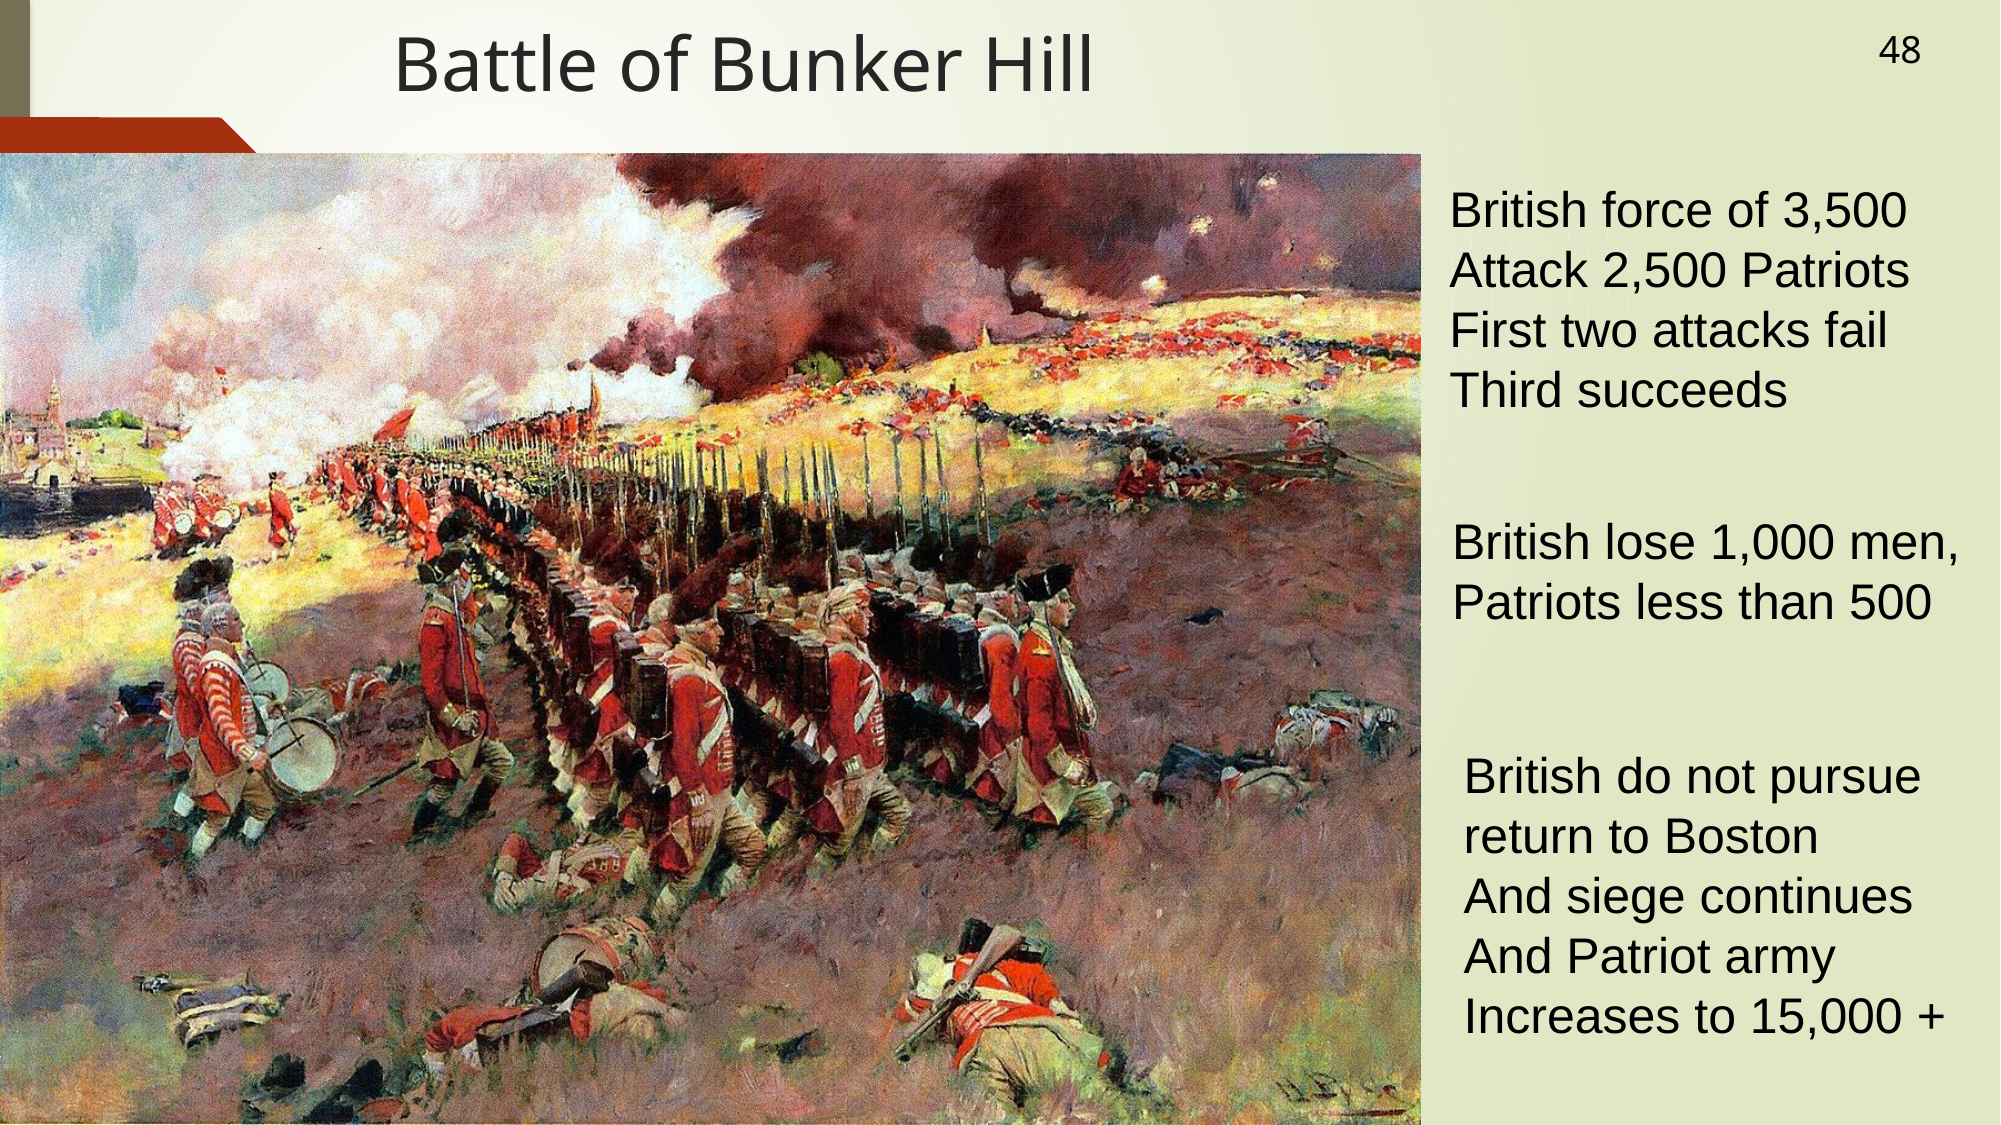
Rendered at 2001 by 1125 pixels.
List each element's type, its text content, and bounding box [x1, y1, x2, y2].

text_box British do not pursue return to Boston And siege continues And Patriot army Increases to 15,000 + [1448, 735, 1962, 1096]
text_box 48 [1864, 18, 1939, 79]
picture [0, 153, 1421, 1125]
text_box British lose 1,000 men, Patriots less than 500 [1437, 502, 1976, 682]
text_box British force of 3,500 Attack 2,500 Patriots First two attacks fail Third succeeds [1434, 170, 1938, 425]
title Battle of Bunker Hill [377, 9, 1840, 220]
